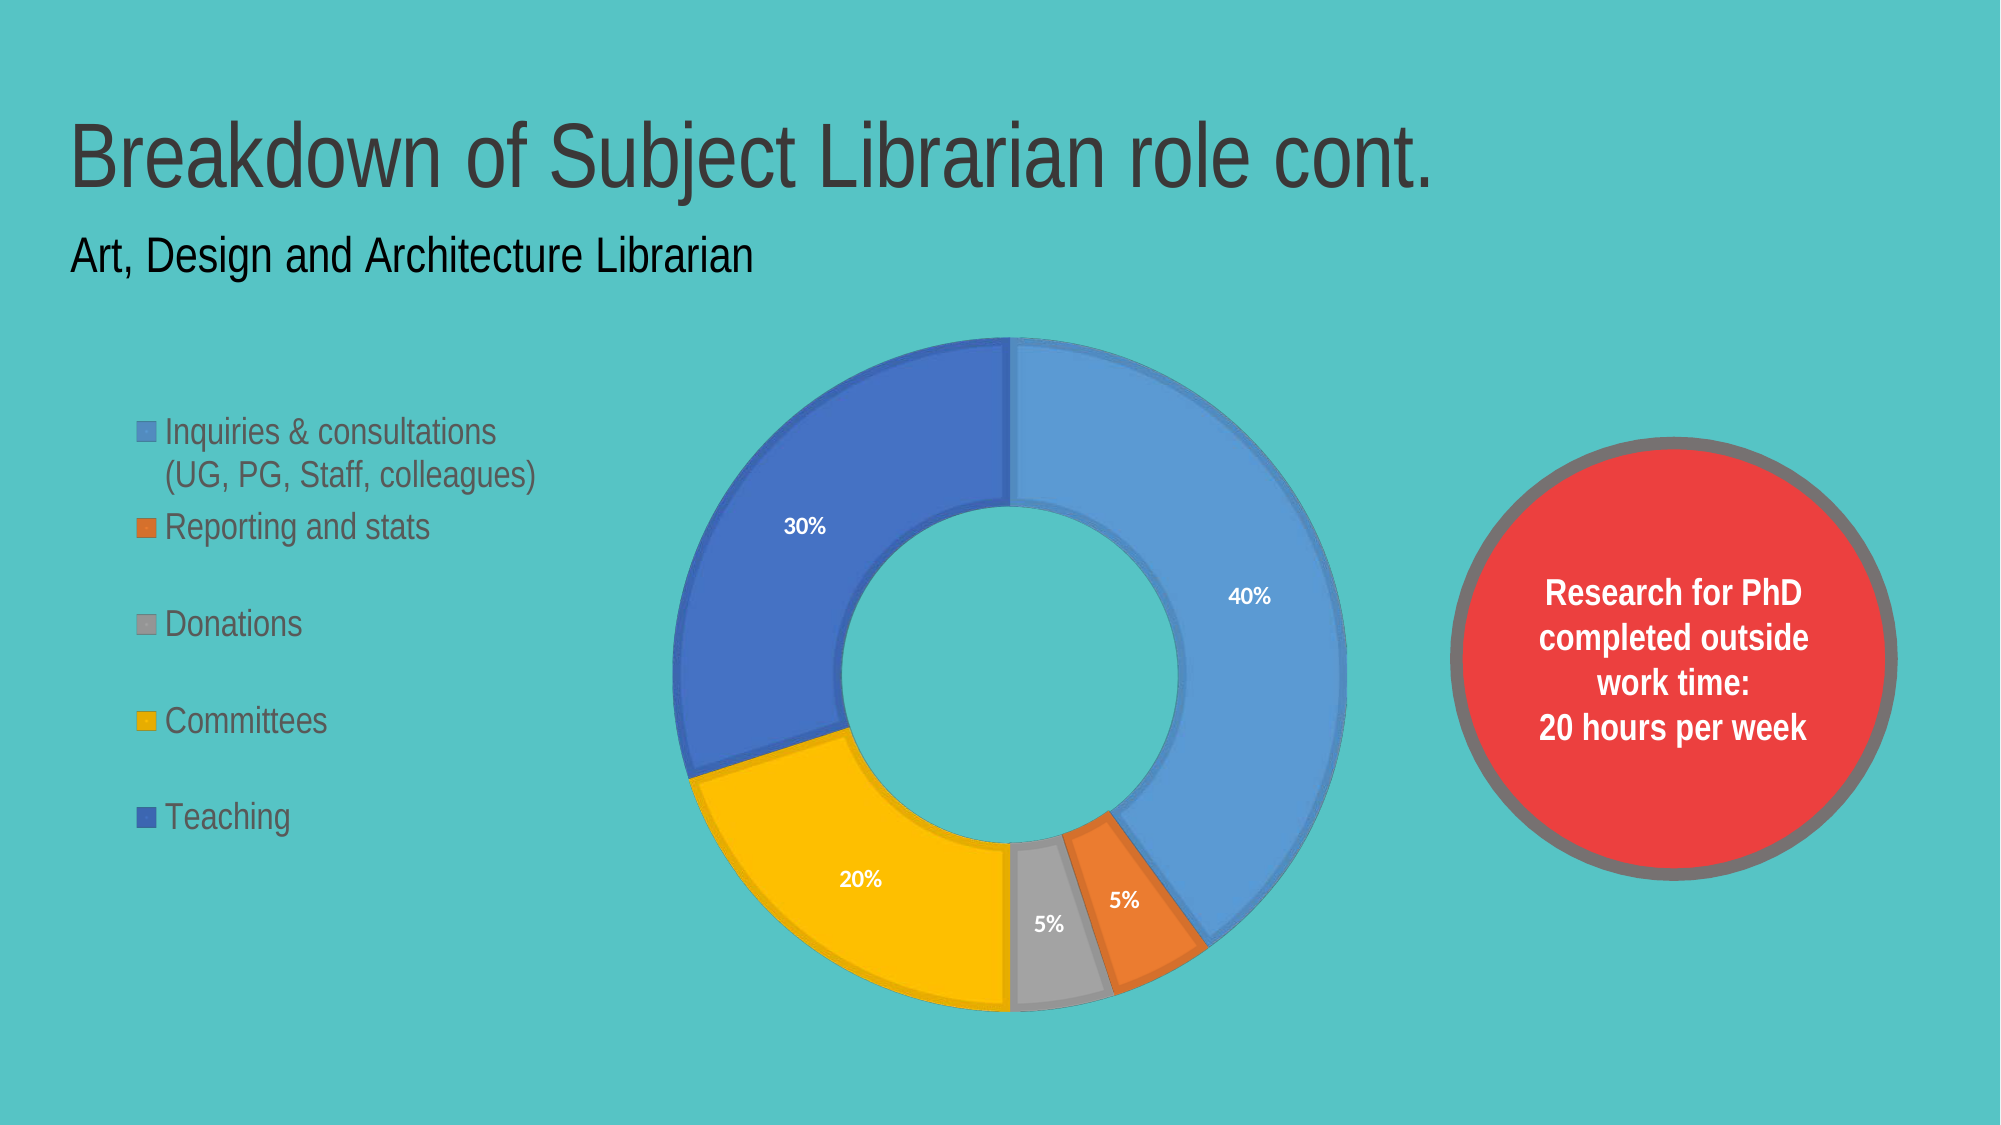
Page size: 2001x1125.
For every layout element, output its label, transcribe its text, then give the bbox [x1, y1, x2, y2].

text_box Committees [162, 695, 331, 743]
text_box [1011, 337, 1348, 948]
text_box Inquiries & consultations (UG, PG, Staff, colleagues) Reporting and stats [162, 409, 540, 550]
text_box [136, 614, 157, 635]
text_box 20% [837, 862, 885, 896]
text_box 5% [1031, 907, 1067, 941]
text_box [136, 807, 157, 828]
text_box [136, 518, 157, 538]
text_box Research for PhD completed outside work time: 20 hours per week [1535, 568, 1812, 750]
text_box Teaching [162, 792, 294, 839]
text_box 30% [781, 509, 829, 543]
text_box [688, 779, 1011, 1012]
text_box [1011, 834, 1115, 1012]
text_box 5% [1107, 883, 1143, 917]
text_box [136, 421, 157, 442]
text_box [672, 337, 1011, 779]
text_box Donations [162, 599, 306, 646]
text_box Breakdown of Subject Librarian role cont. Art, Design and Architecture Librarian [67, 96, 1449, 284]
text_box 40% [1226, 579, 1274, 614]
text_box [1456, 442, 1892, 875]
text_box [1061, 810, 1209, 996]
text_box [136, 711, 157, 731]
